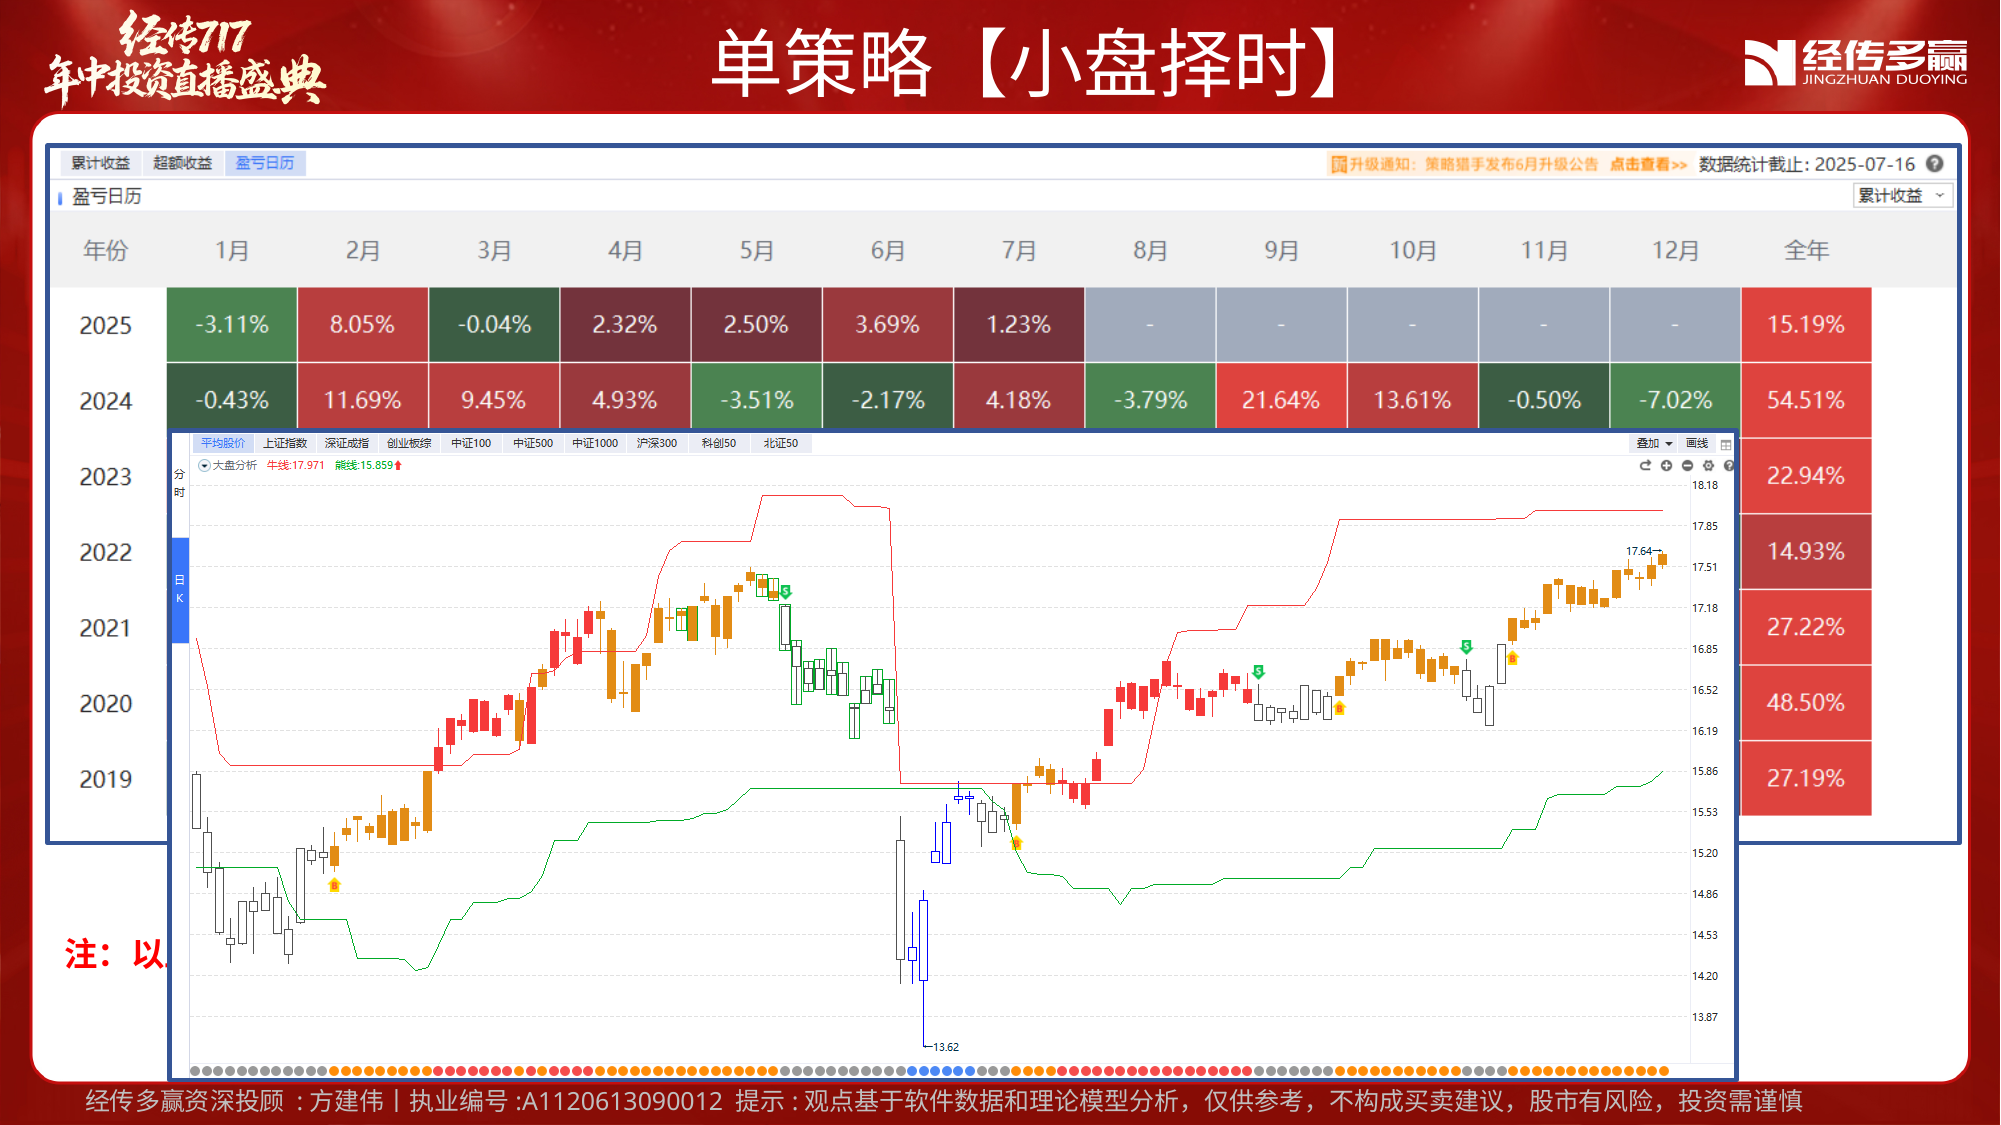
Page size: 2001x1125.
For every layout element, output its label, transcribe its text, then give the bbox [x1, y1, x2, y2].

text_box 注：以上数据不含滑点等，实际收益可能会有小幅偏差。 [49, 925, 167, 981]
text_box 单策略【小盘择时】 [554, 8, 1538, 119]
picture [0, 0, 2000, 1125]
text_box 经传多赢资深投顾 :方建伟丨执业编号:A1120613090012 提示:观点基于软件数据和理论模型分析，仅供参考，不构成买卖建议，股市有风险，投资需谨慎 [49, 1077, 1840, 1123]
